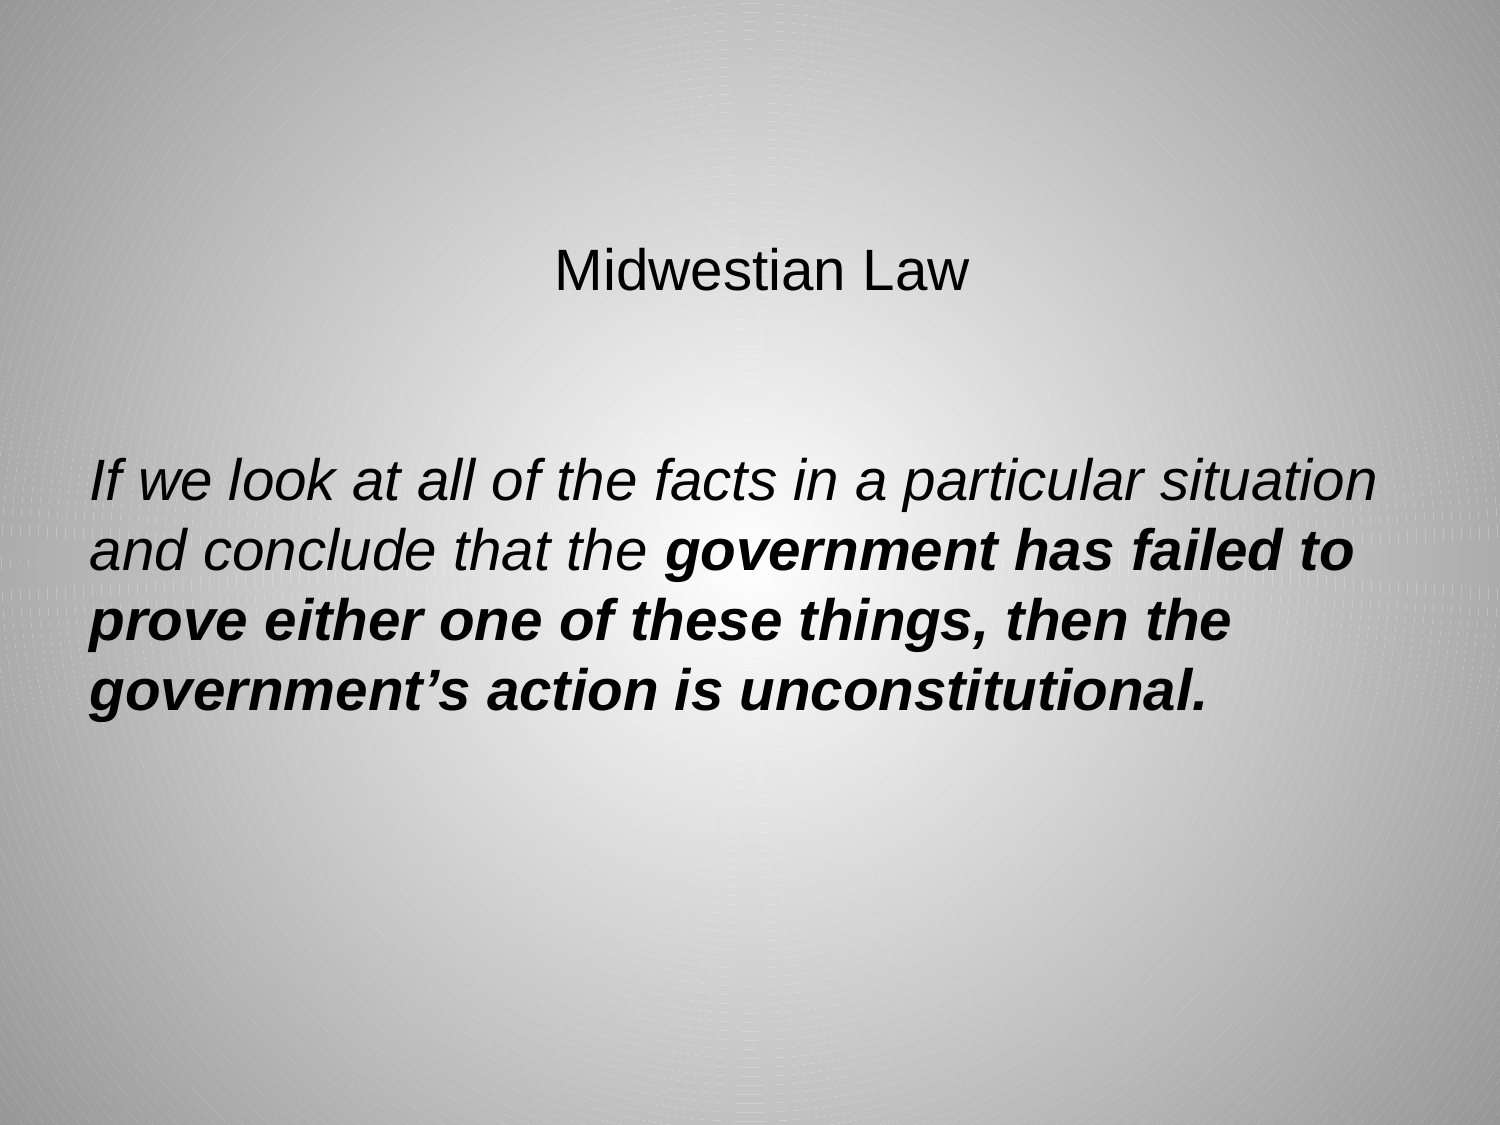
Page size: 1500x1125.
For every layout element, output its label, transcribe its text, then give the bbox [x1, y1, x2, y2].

text_box Midwestian Law If we look at all of the facts in a particular situation and conclude that the government has failed to prove either one of these things, then the government’s action is unconstitutional. [75, 224, 1450, 775]
